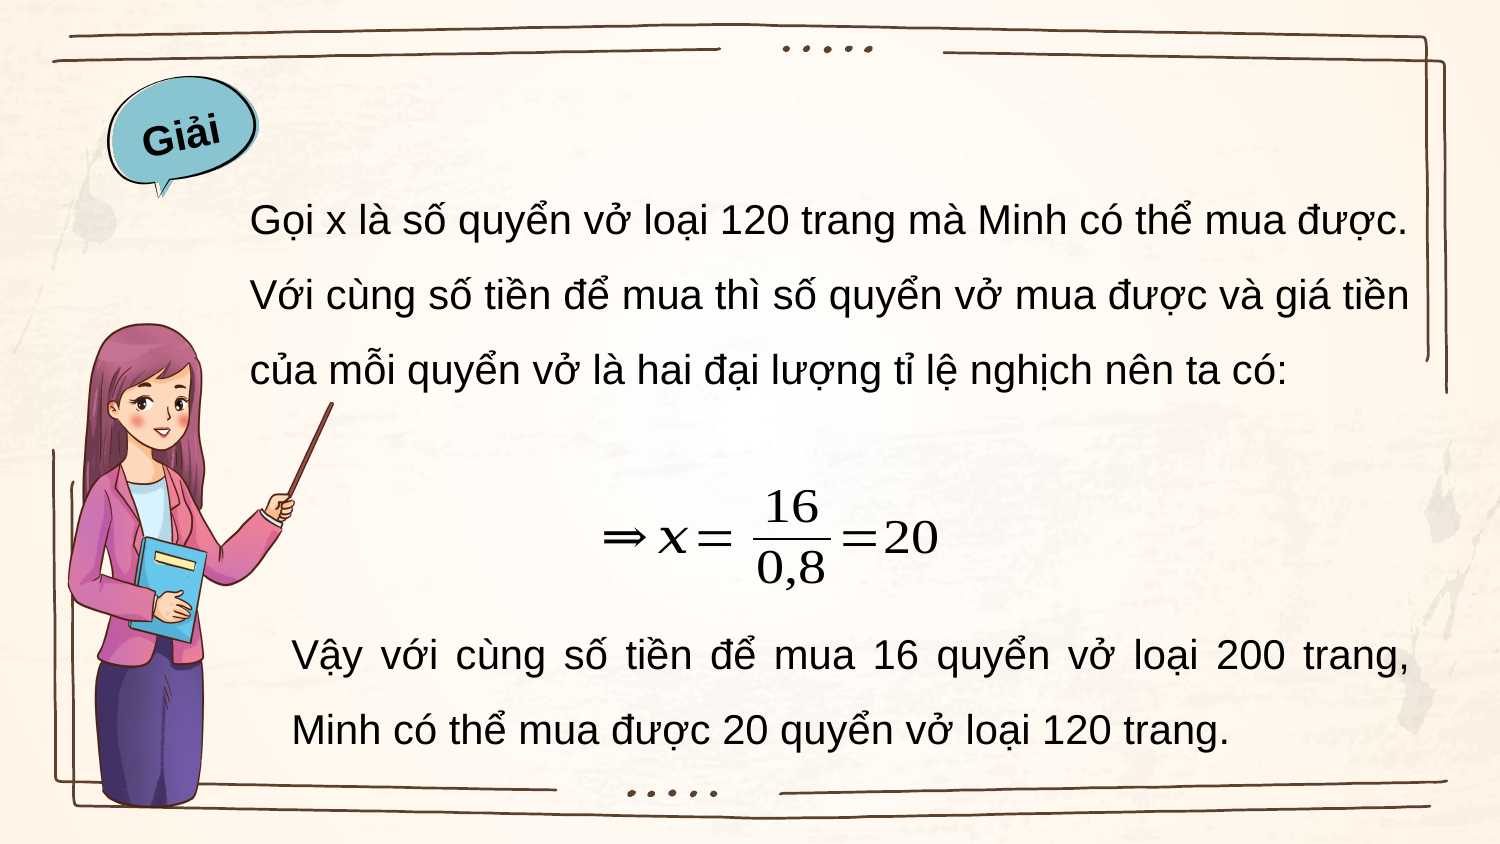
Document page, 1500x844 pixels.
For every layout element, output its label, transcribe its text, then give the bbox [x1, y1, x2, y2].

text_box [102, 60, 261, 198]
picture [0, 0, 1500, 844]
text_box Vậy với cùng số tiền để mua 16 quyển vở loại 200 trang, Minh có thể mua được 20 quyển vở loại 120 trang. [409, 595, 1426, 761]
